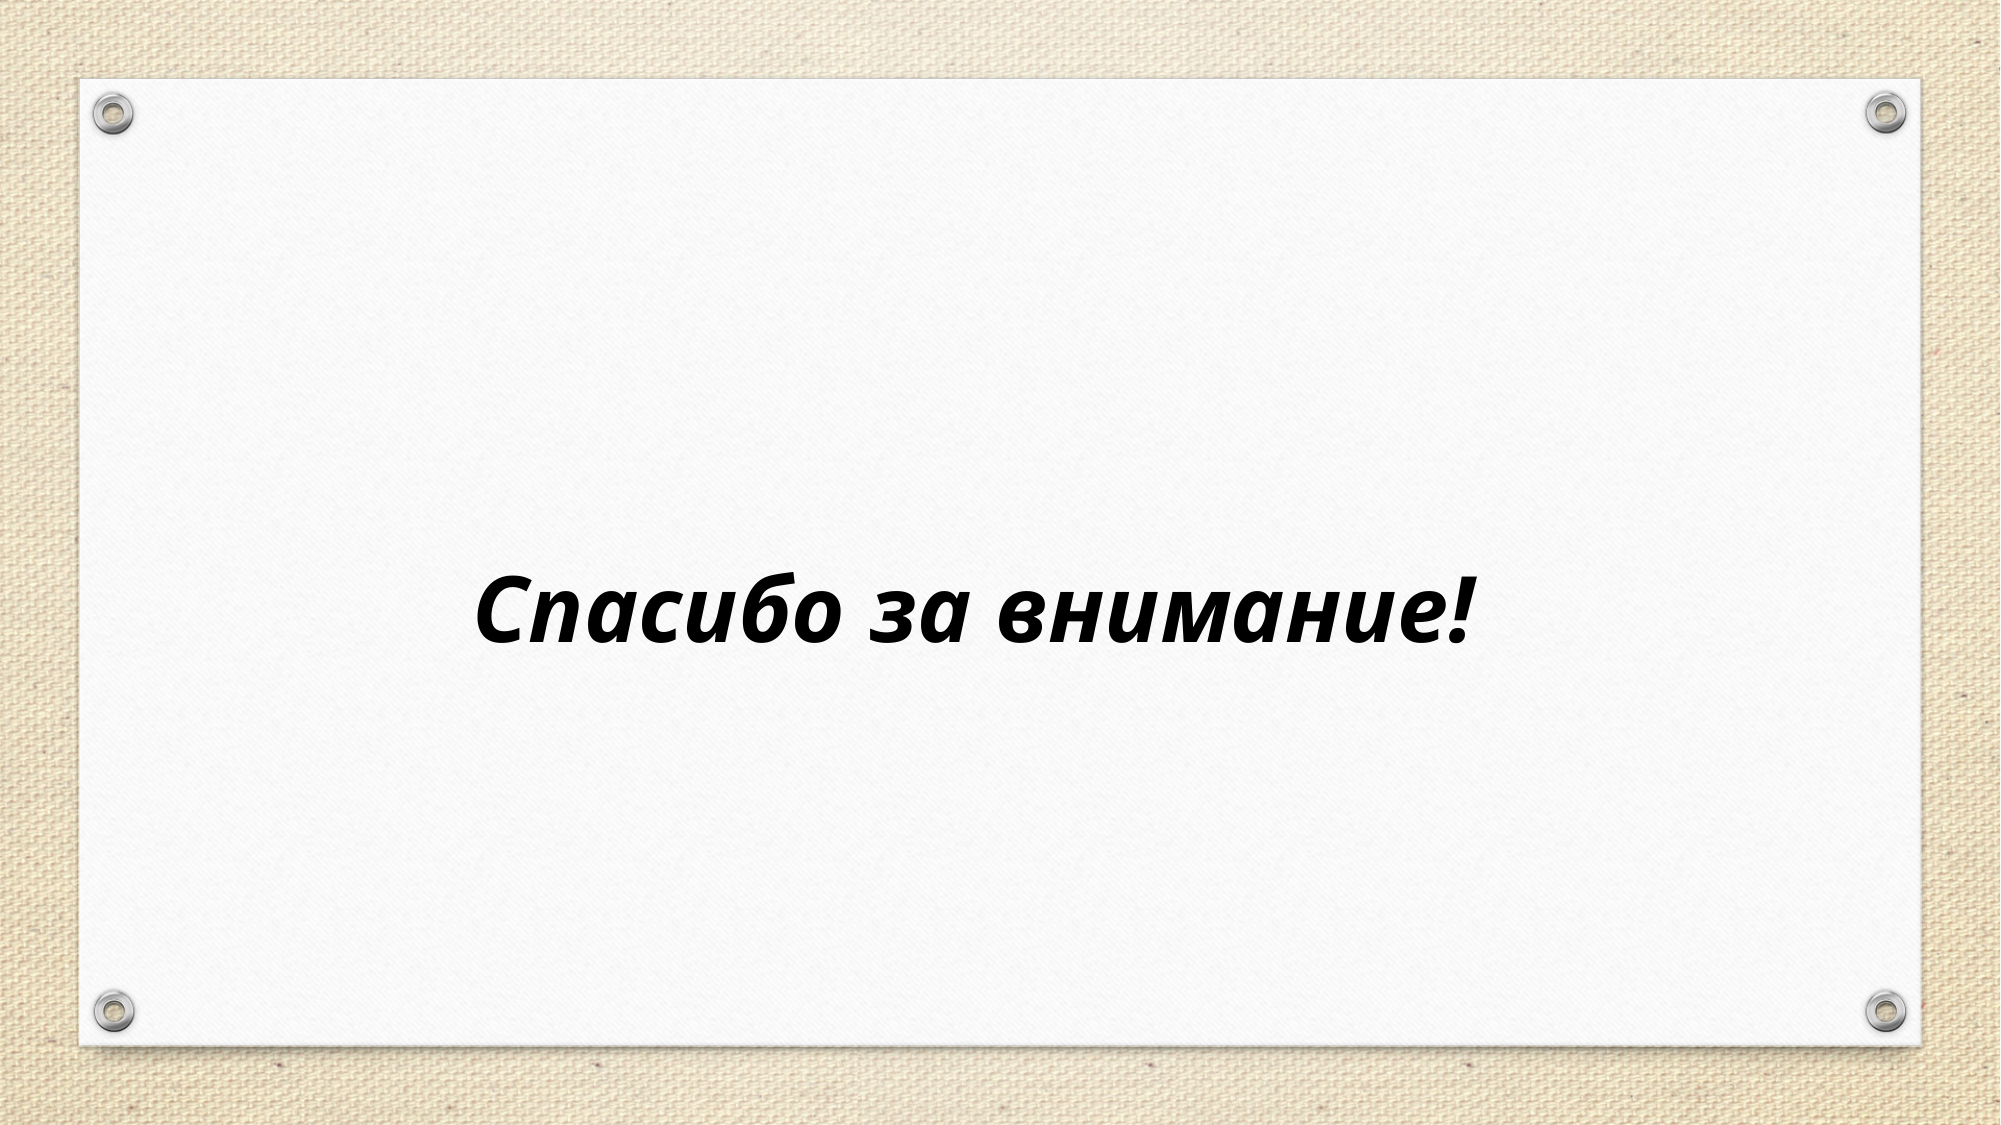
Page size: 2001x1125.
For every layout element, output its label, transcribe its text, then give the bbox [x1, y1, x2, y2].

text_box Спасибо за внимание! [457, 535, 1766, 669]
picture [0, 0, 2001, 1125]
